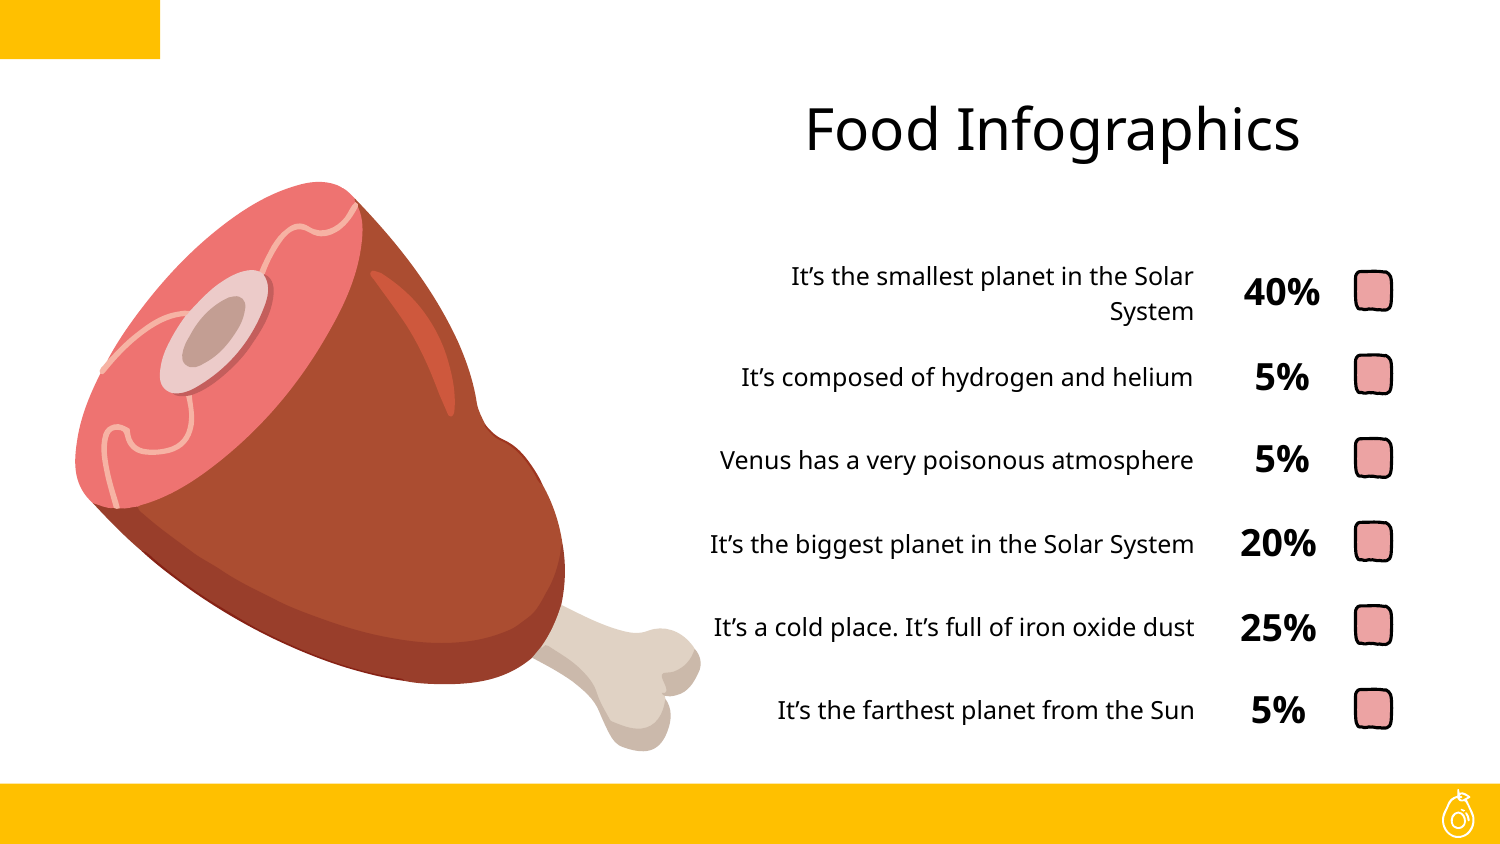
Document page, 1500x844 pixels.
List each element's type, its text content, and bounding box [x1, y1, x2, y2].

text_box It’s the biggest planet in the Solar System [765, 499, 1211, 582]
text_box [1355, 605, 1392, 645]
picture [88, 259, 761, 692]
text_box [1355, 438, 1392, 478]
text_box [1355, 271, 1392, 311]
text_box [1355, 522, 1392, 561]
text_box Venus has a very poisonous atmosphere [765, 416, 1210, 499]
text_box [1355, 689, 1392, 729]
text_box 5% [1223, 432, 1342, 483]
text_box 5% [1219, 683, 1338, 734]
text_box 20% [1219, 516, 1338, 567]
text_box It’s composed of hydrogen and helium [765, 333, 1210, 415]
text_box 40% [1223, 265, 1342, 316]
title Food Infographics [714, 88, 1392, 167]
text_box 25% [1219, 601, 1338, 652]
text_box 5% [1223, 350, 1342, 401]
text_box It’s a cold place. It’s full of iron oxide dust [765, 583, 1211, 666]
text_box [1355, 354, 1392, 394]
text_box It’s the farthest planet from the Sun [689, 666, 1211, 749]
text_box It’s the smallest planet in the Solar System [688, 249, 1210, 332]
